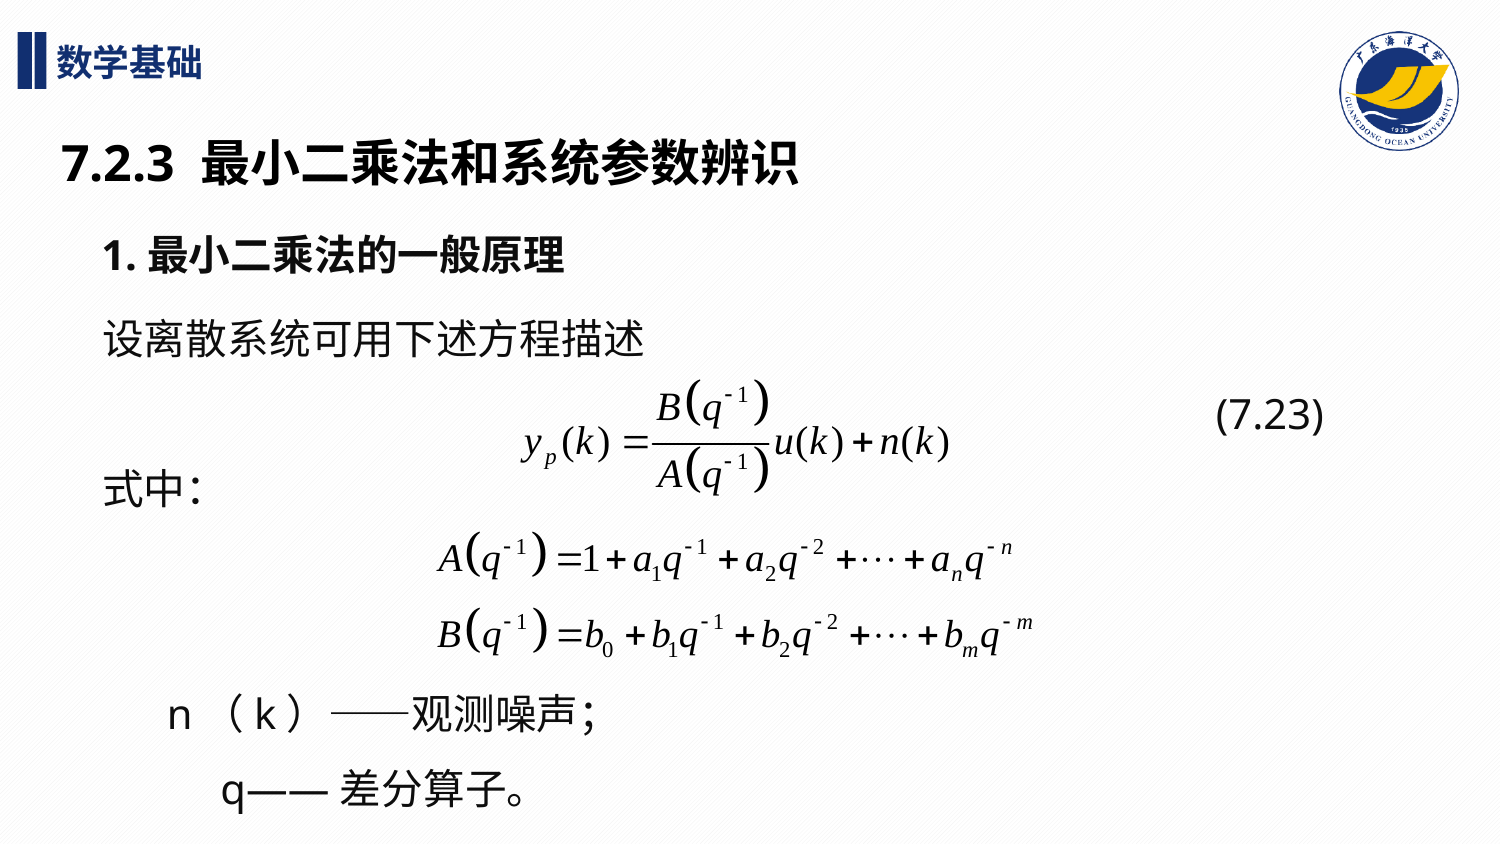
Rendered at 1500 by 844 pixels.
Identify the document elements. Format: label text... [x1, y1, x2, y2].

text_box [32, 30, 48, 91]
text_box 1.最小二乘法的一般原理 [86, 196, 580, 287]
text_box 数学基础 [48, 32, 680, 91]
text_box 设离散系统可用下述方程描述 (7.23) 式中： n（k）——观测噪声； q——差分算子。 [87, 280, 1339, 820]
text_box 7.2.3 最小二乘法和系统参数辨识 [46, 94, 1291, 200]
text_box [514, 373, 955, 515]
text_box [16, 30, 32, 91]
picture [1339, 31, 1459, 151]
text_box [430, 527, 1039, 672]
